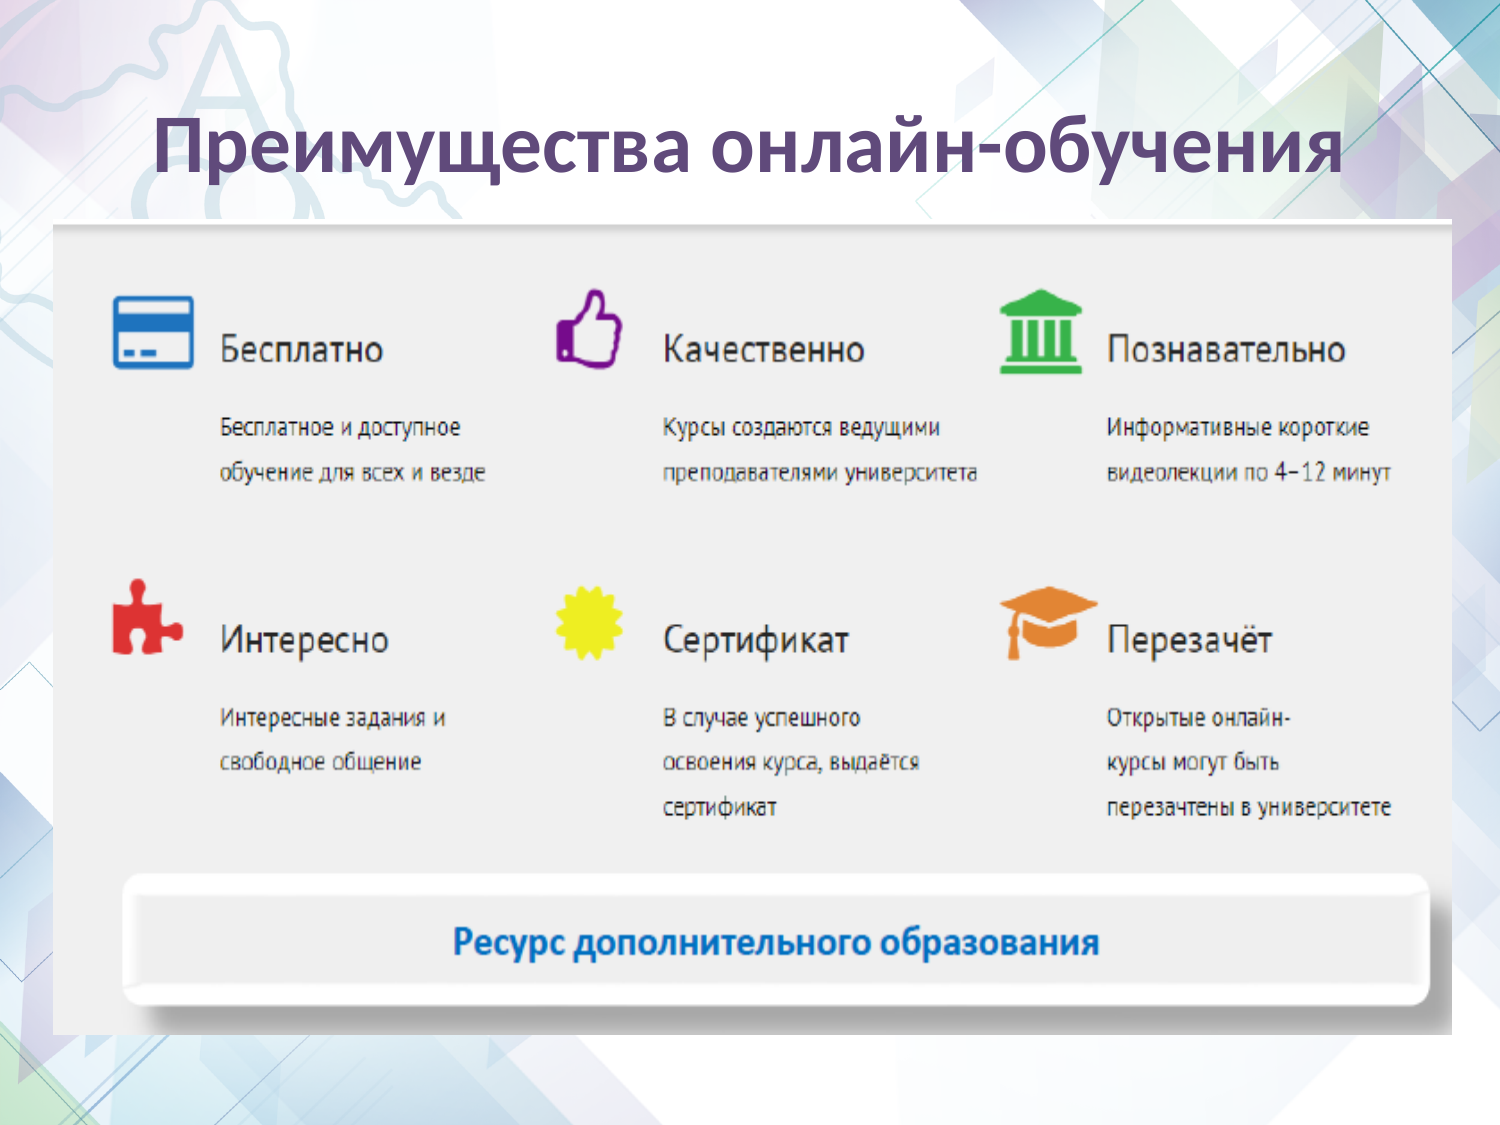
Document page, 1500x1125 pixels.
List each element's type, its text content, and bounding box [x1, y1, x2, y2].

title Преимущества онлайн-обучения [74, 44, 1426, 218]
picture [0, 0, 1500, 1125]
